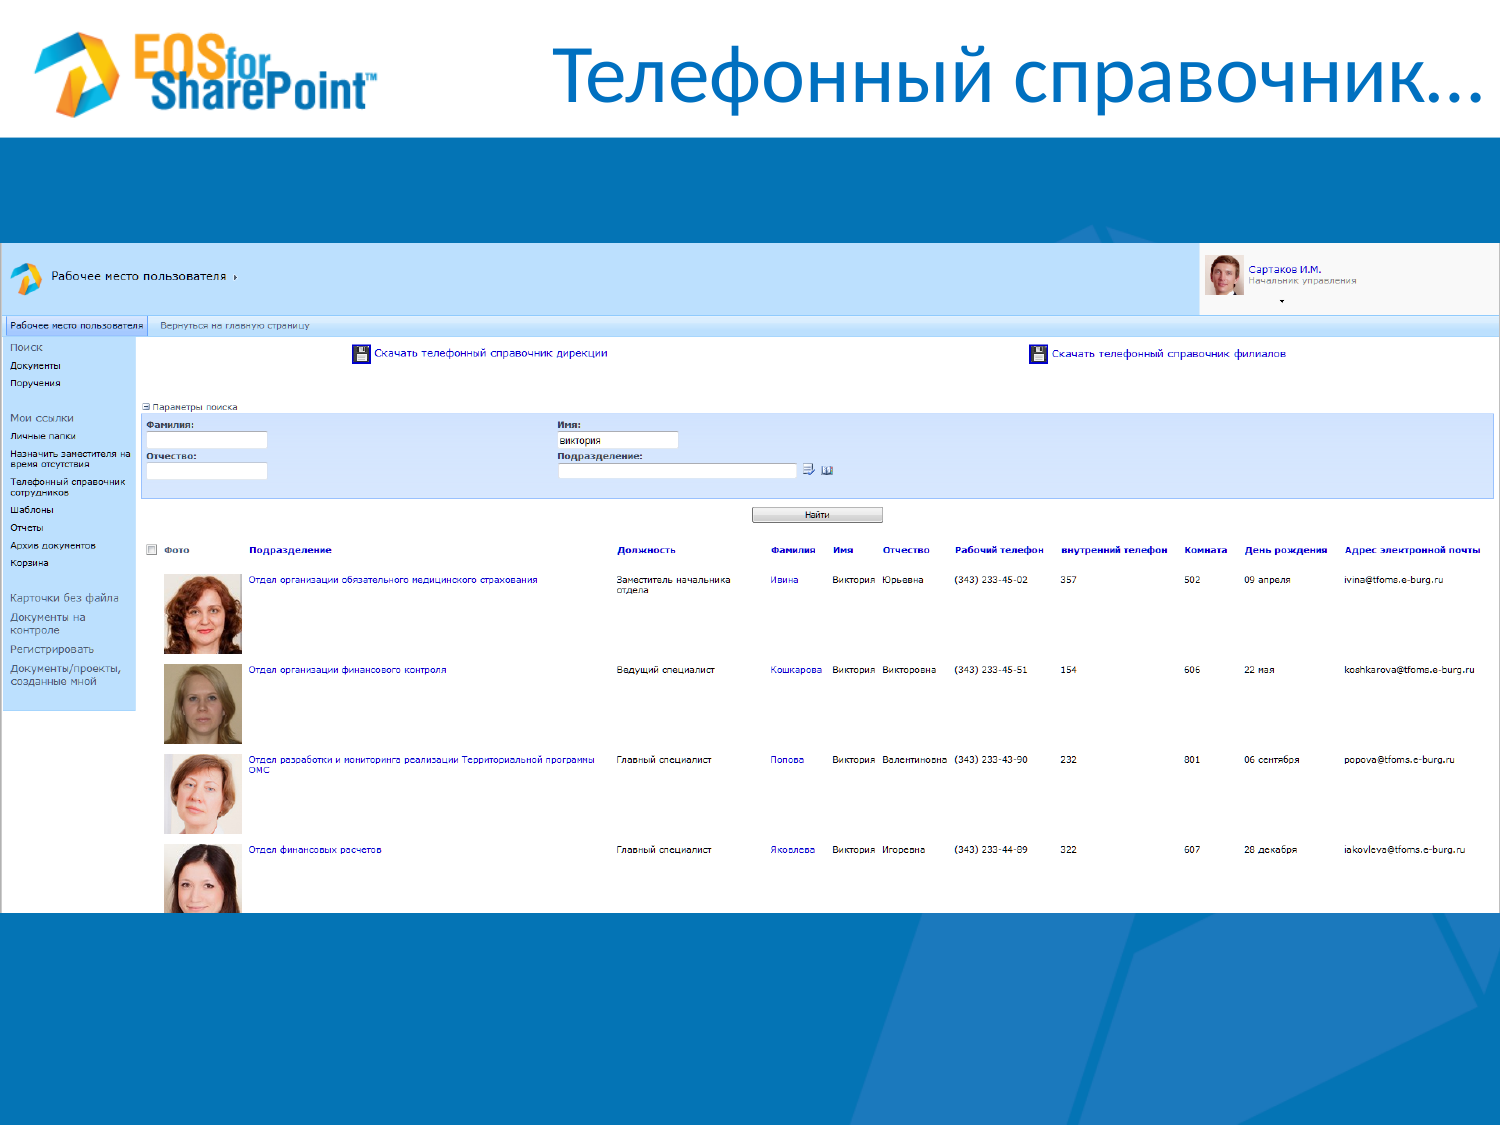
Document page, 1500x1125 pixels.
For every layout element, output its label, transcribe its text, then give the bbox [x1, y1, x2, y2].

picture [0, 0, 1500, 1125]
text_box Телефонный справочник… [383, 1, 1500, 138]
